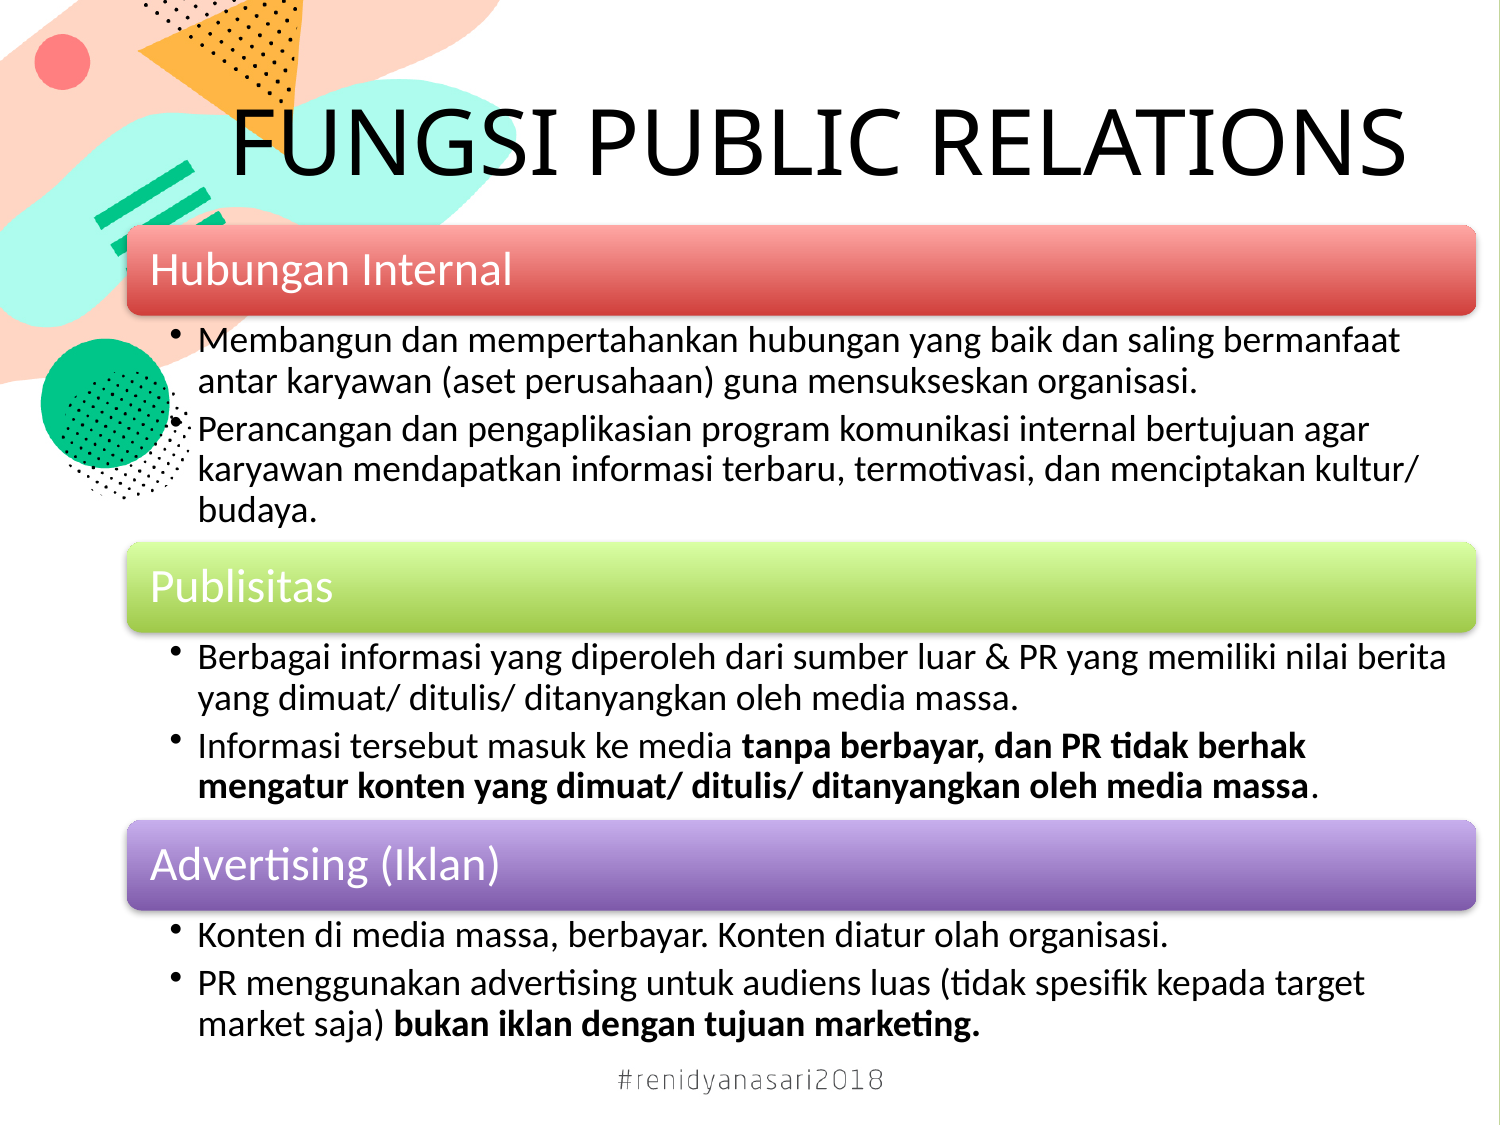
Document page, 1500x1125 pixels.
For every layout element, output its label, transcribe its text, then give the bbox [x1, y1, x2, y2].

title FUNGSI PUBLIC RELATIONS [75, 45, 1425, 233]
picture [0, 0, 1499, 1125]
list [126, 215, 1477, 1065]
